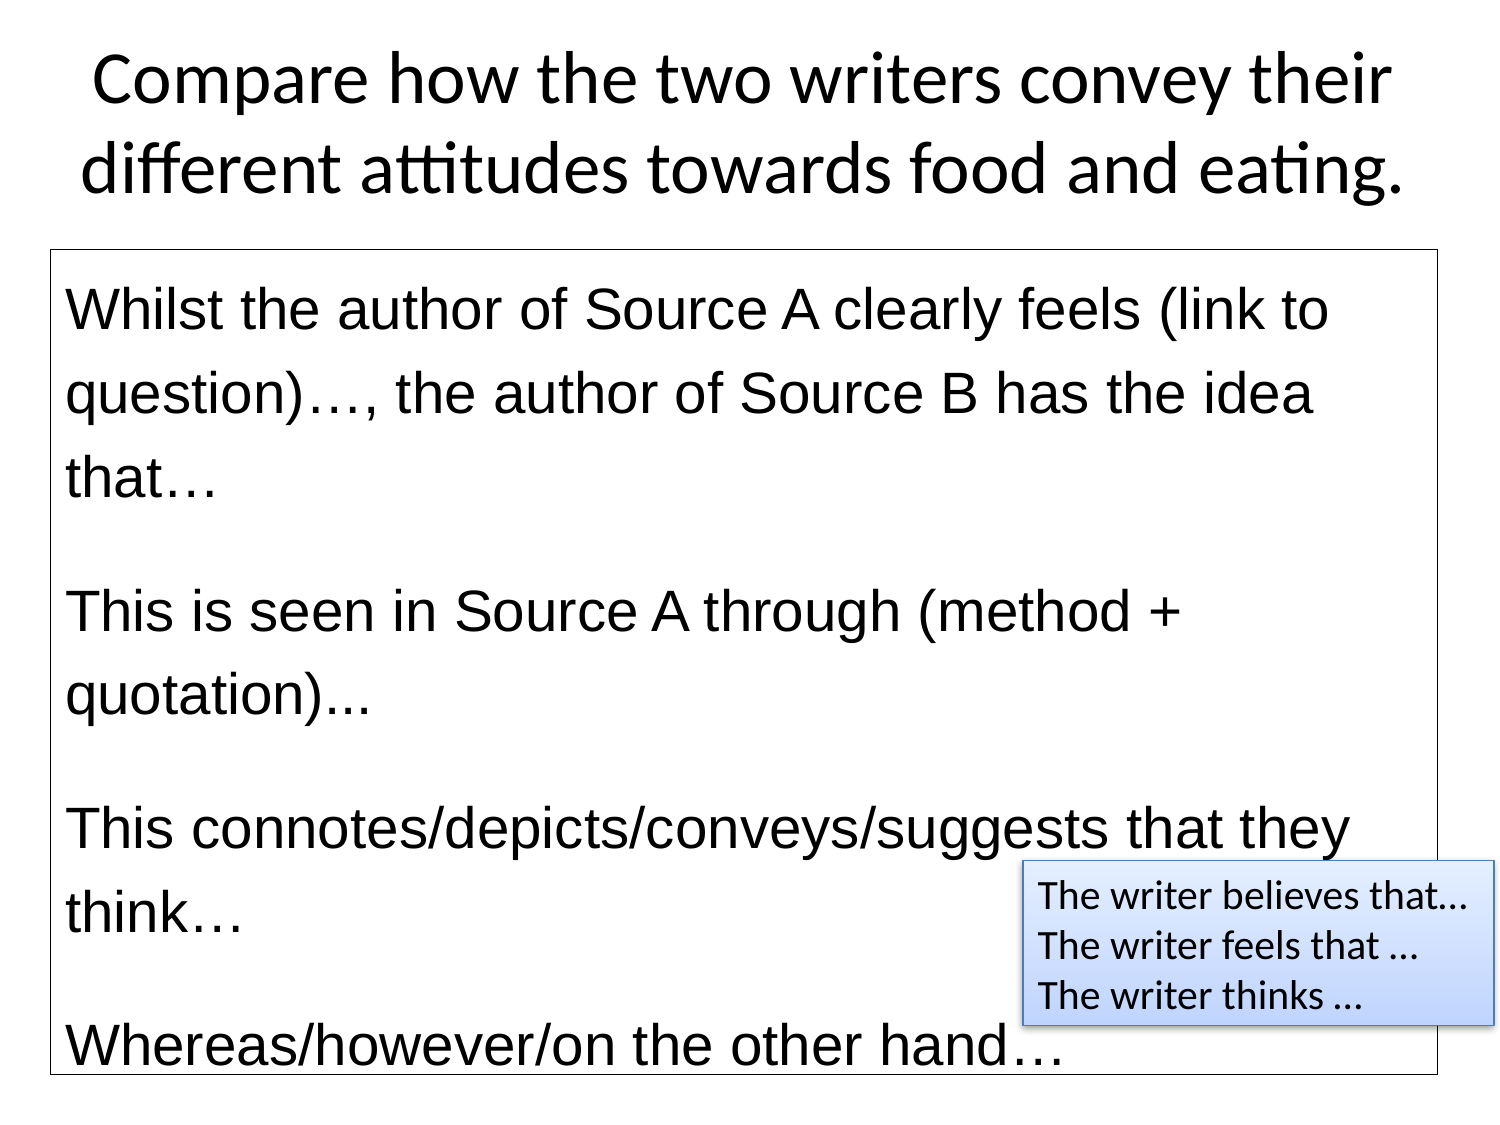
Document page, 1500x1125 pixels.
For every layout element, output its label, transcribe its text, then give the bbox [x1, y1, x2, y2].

text_box Whilst the author of Source A clearly feels (link to question)…, the author of Source B has the idea that… This is seen in Source A through (method + quotation)... This connotes/depicts/conveys/suggests that they think… Whereas/however/on the other hand… [50, 249, 1438, 1075]
text_box The writer believes that… The writer feels that … The writer thinks … [1022, 860, 1495, 1026]
text_box Compare how the two writers convey their different attitudes towards food and eating. [50, 20, 1438, 249]
